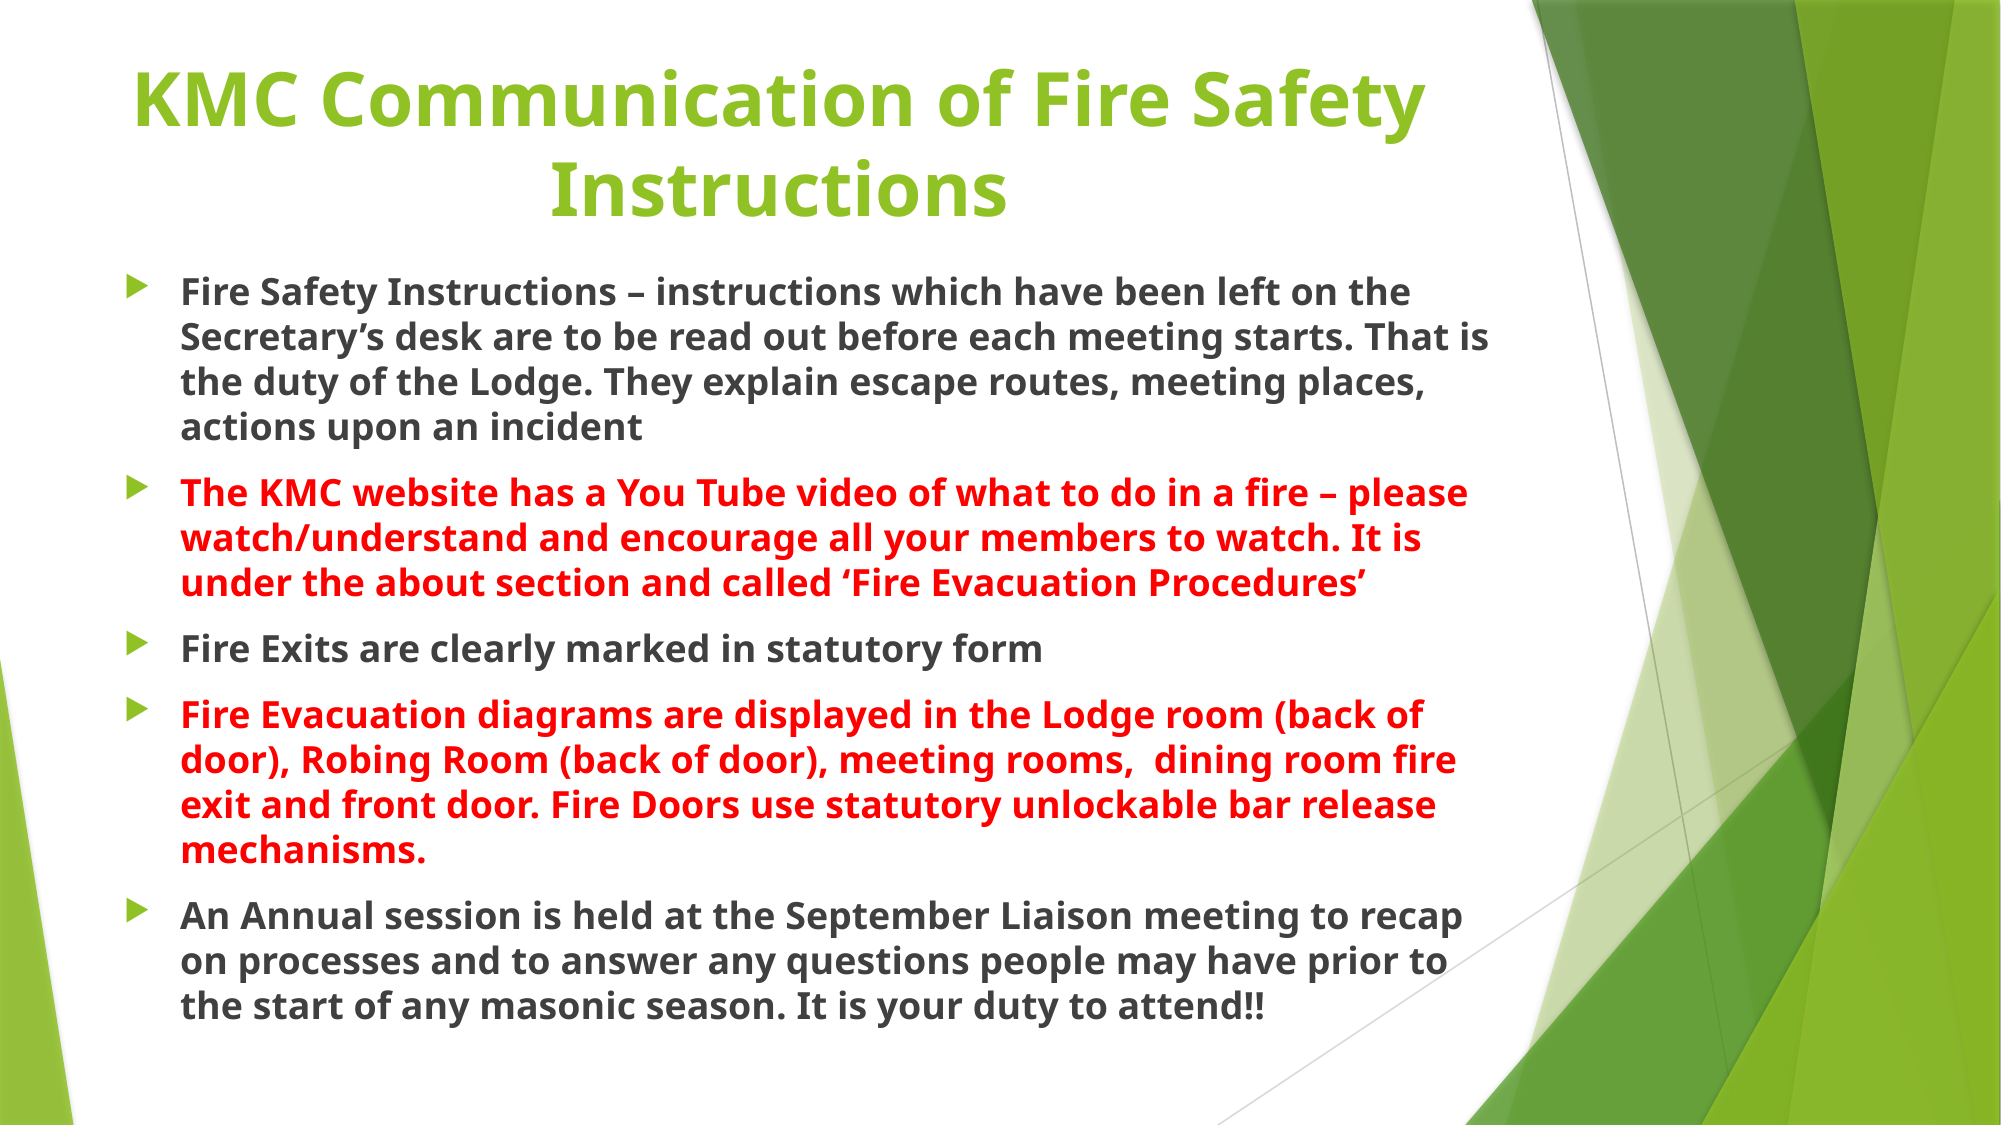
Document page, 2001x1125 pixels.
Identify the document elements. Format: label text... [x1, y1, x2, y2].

list Fire Safety Instructions – instructions which have been left on the Secretary’s desk are to be read out before each meeting starts. That is the duty of the Lodge. They explain escape routes, meeting places, actions upon an incident The KMC website has a You Tube video of what to do in a fire – please watch/understand and encourage all your members to watch. It is under the about section and called ‘Fire Evacuation Procedures’ Fire Exits are clearly marked in statutory form Fire Evacuation diagrams are displayed in the Lodge room (back of door), Robing Room (back of door), meeting rooms, dining room fire exit and front door. Fire Doors use statutory unlockable bar release mechanisms. An Annual session is held at the September Liaison meeting to recap on processes and to answer any questions people may have prior to the start of any masonic season. It is your duty to attend!! [108, 260, 1519, 1001]
title KMC Communication of Fire Safety Instructions [74, 44, 1486, 261]
